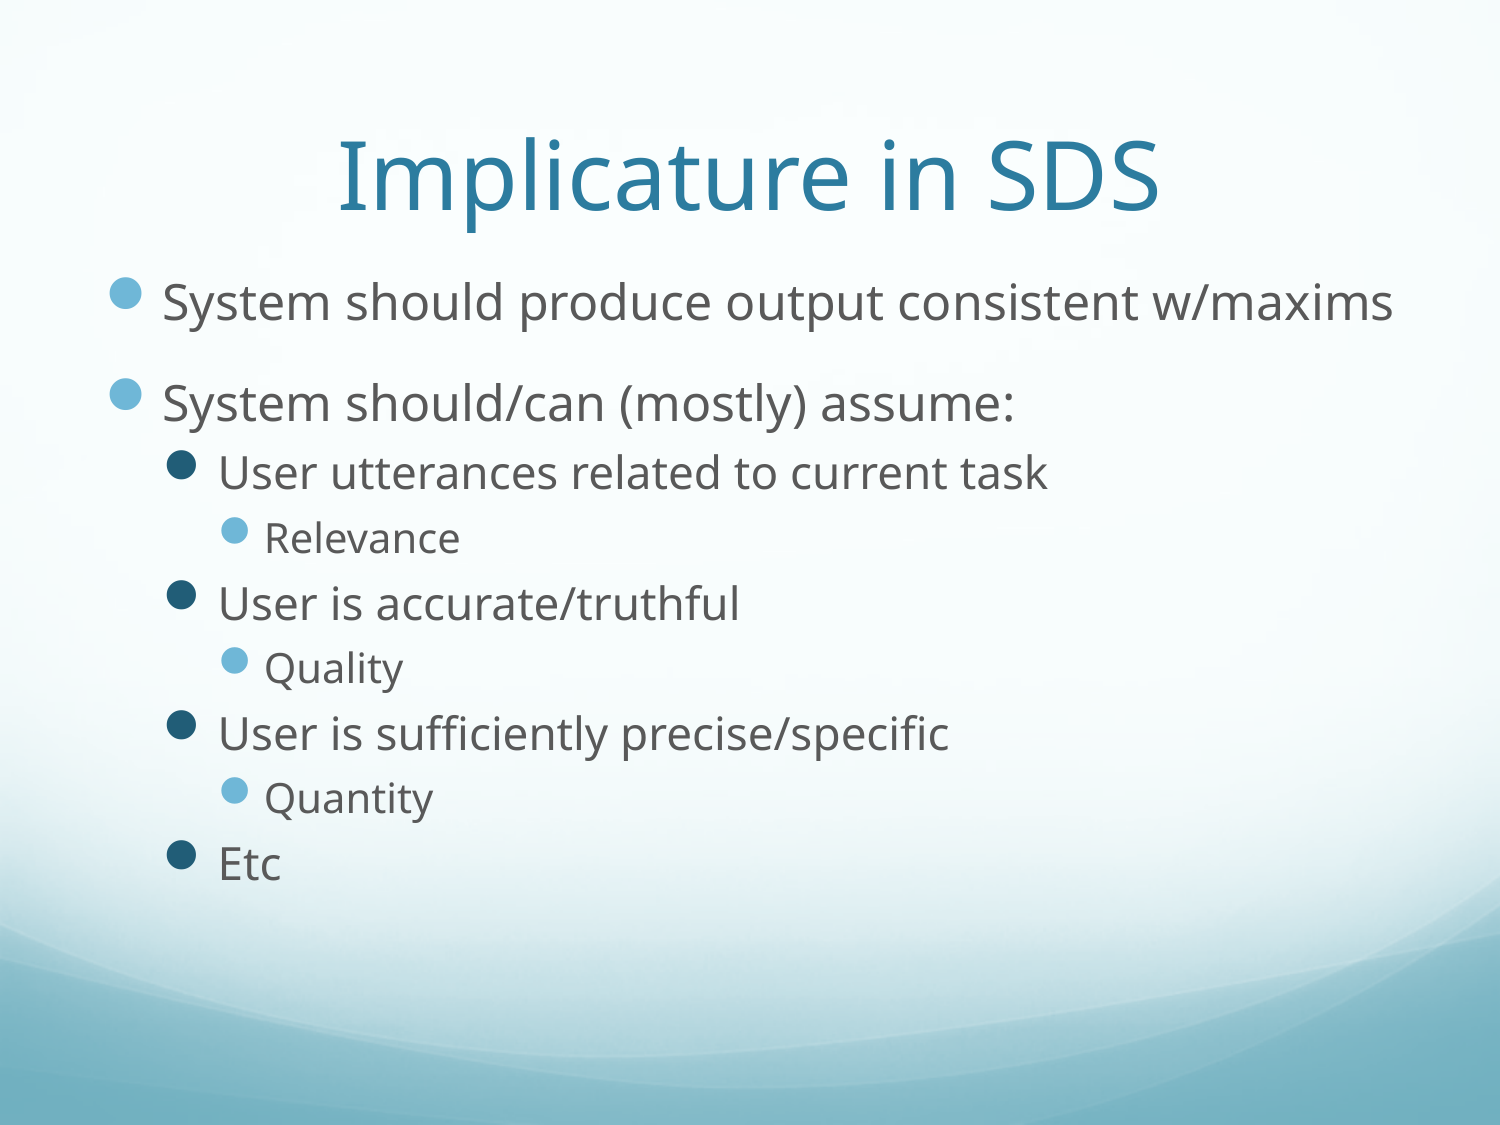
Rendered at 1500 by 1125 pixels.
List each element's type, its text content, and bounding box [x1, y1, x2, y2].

title Implicature in SDS [90, 17, 1410, 237]
list System should produce output consistent w/maxims System should/can (mostly) assume: User utterances related to current task Relevance User is accurate/truthful Quality User is sufficiently precise/specific Quantity Etc [90, 262, 1445, 975]
